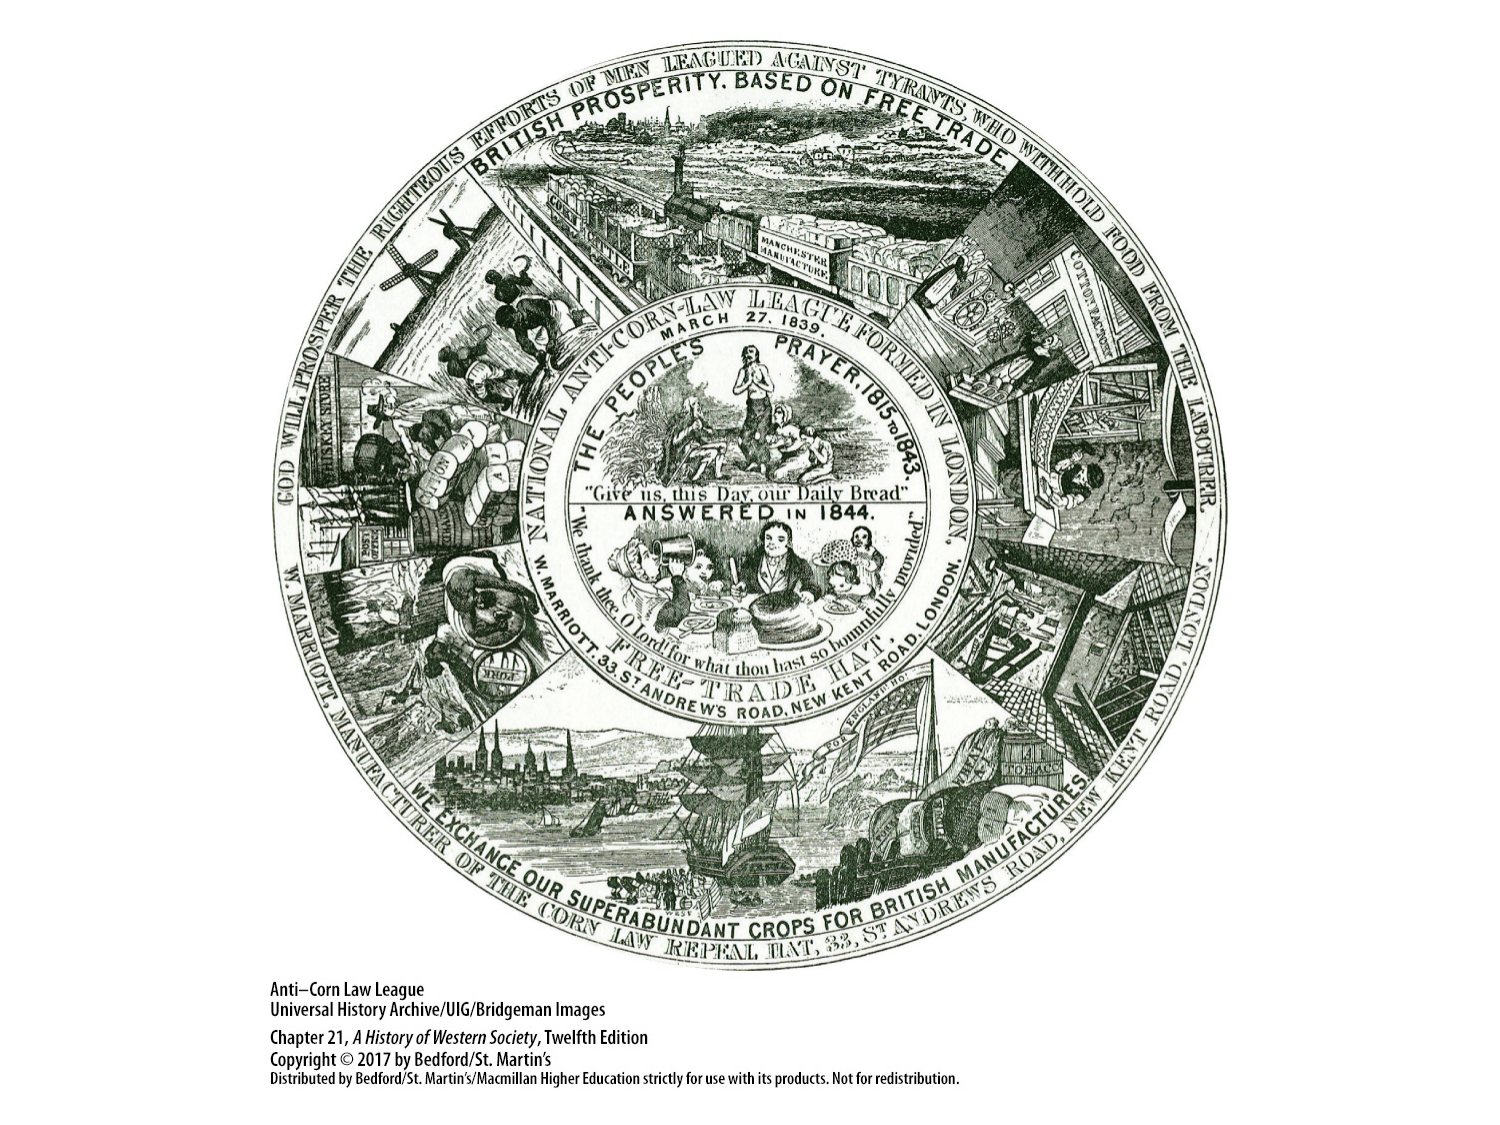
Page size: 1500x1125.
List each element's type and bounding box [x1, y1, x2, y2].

picture [261, 33, 1239, 1092]
